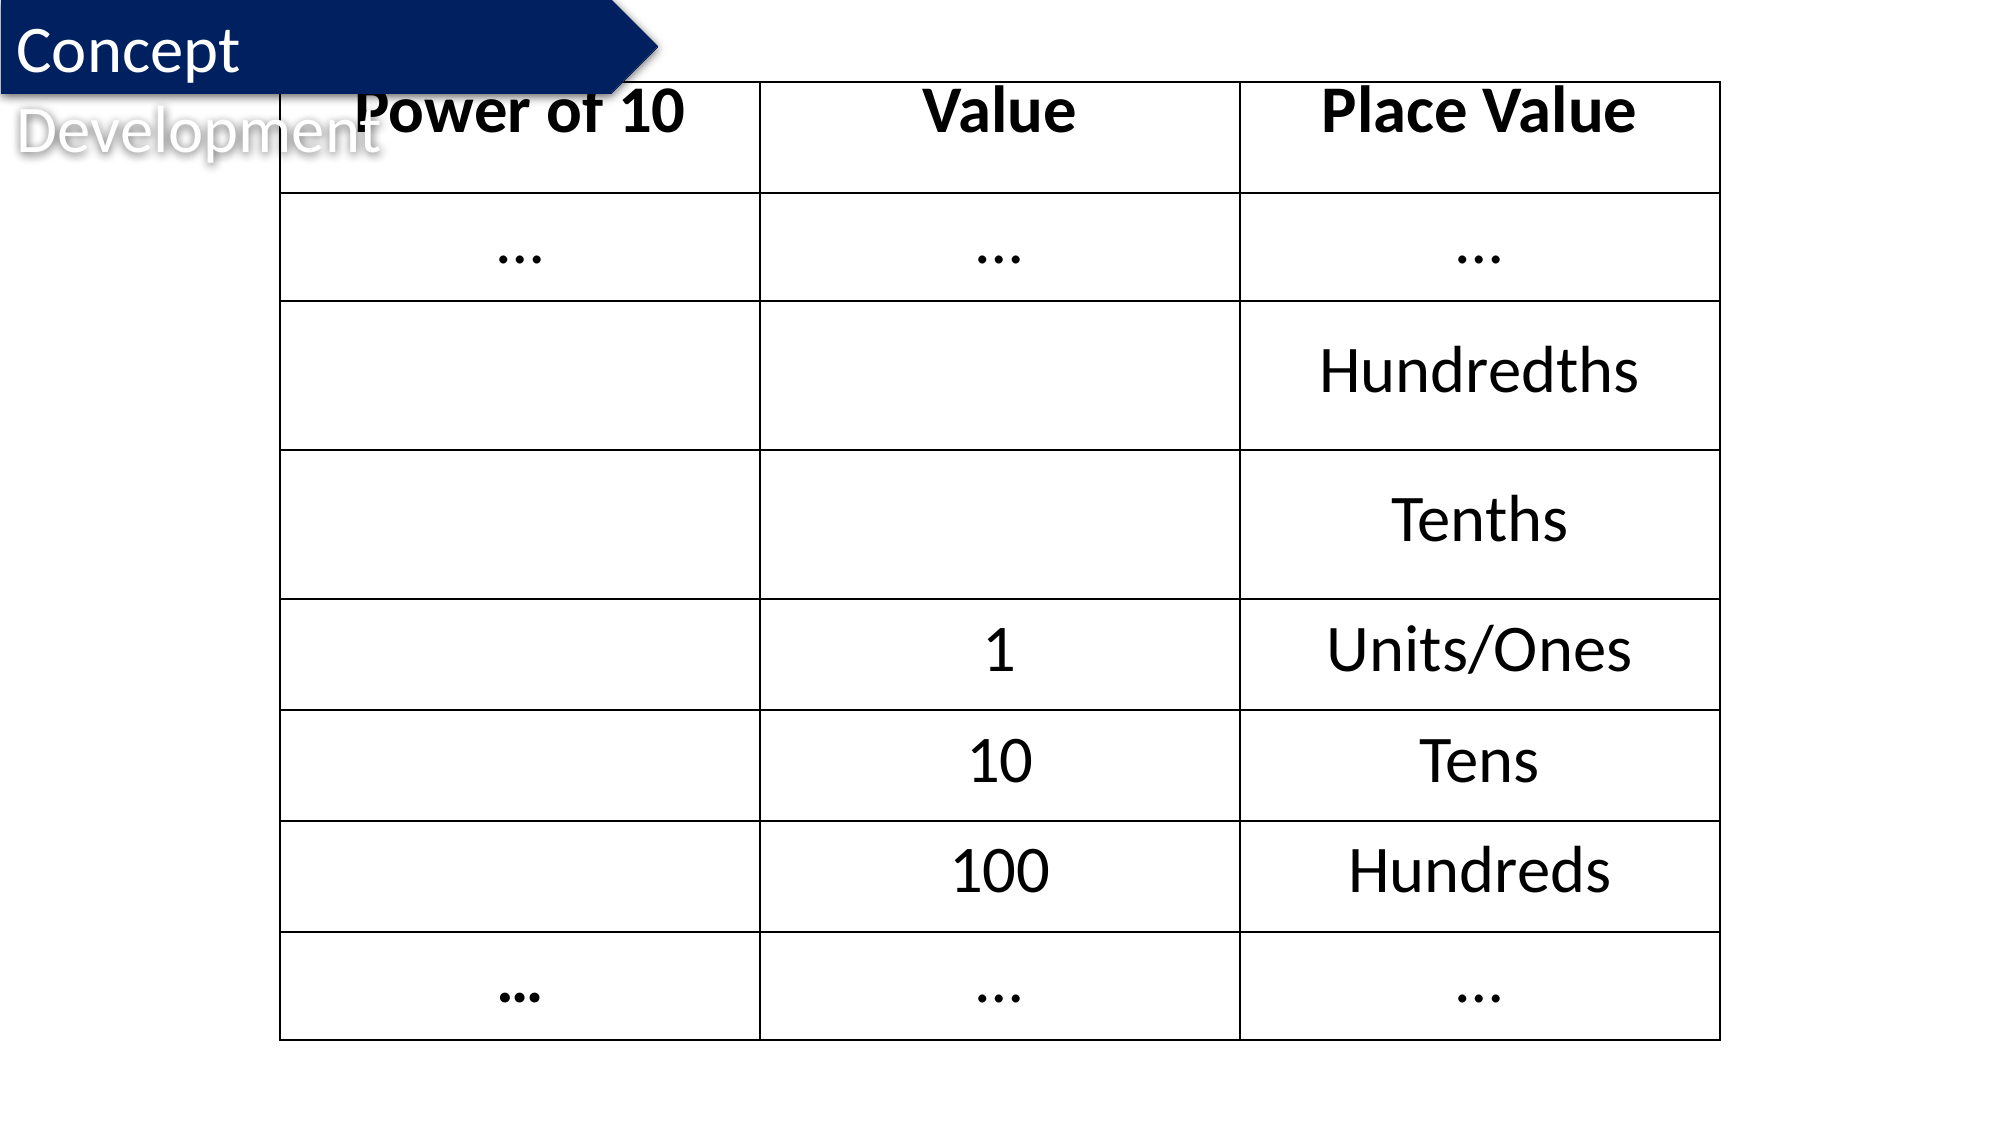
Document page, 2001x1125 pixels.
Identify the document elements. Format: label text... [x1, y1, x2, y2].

text_box Concept Development [1, 0, 658, 94]
